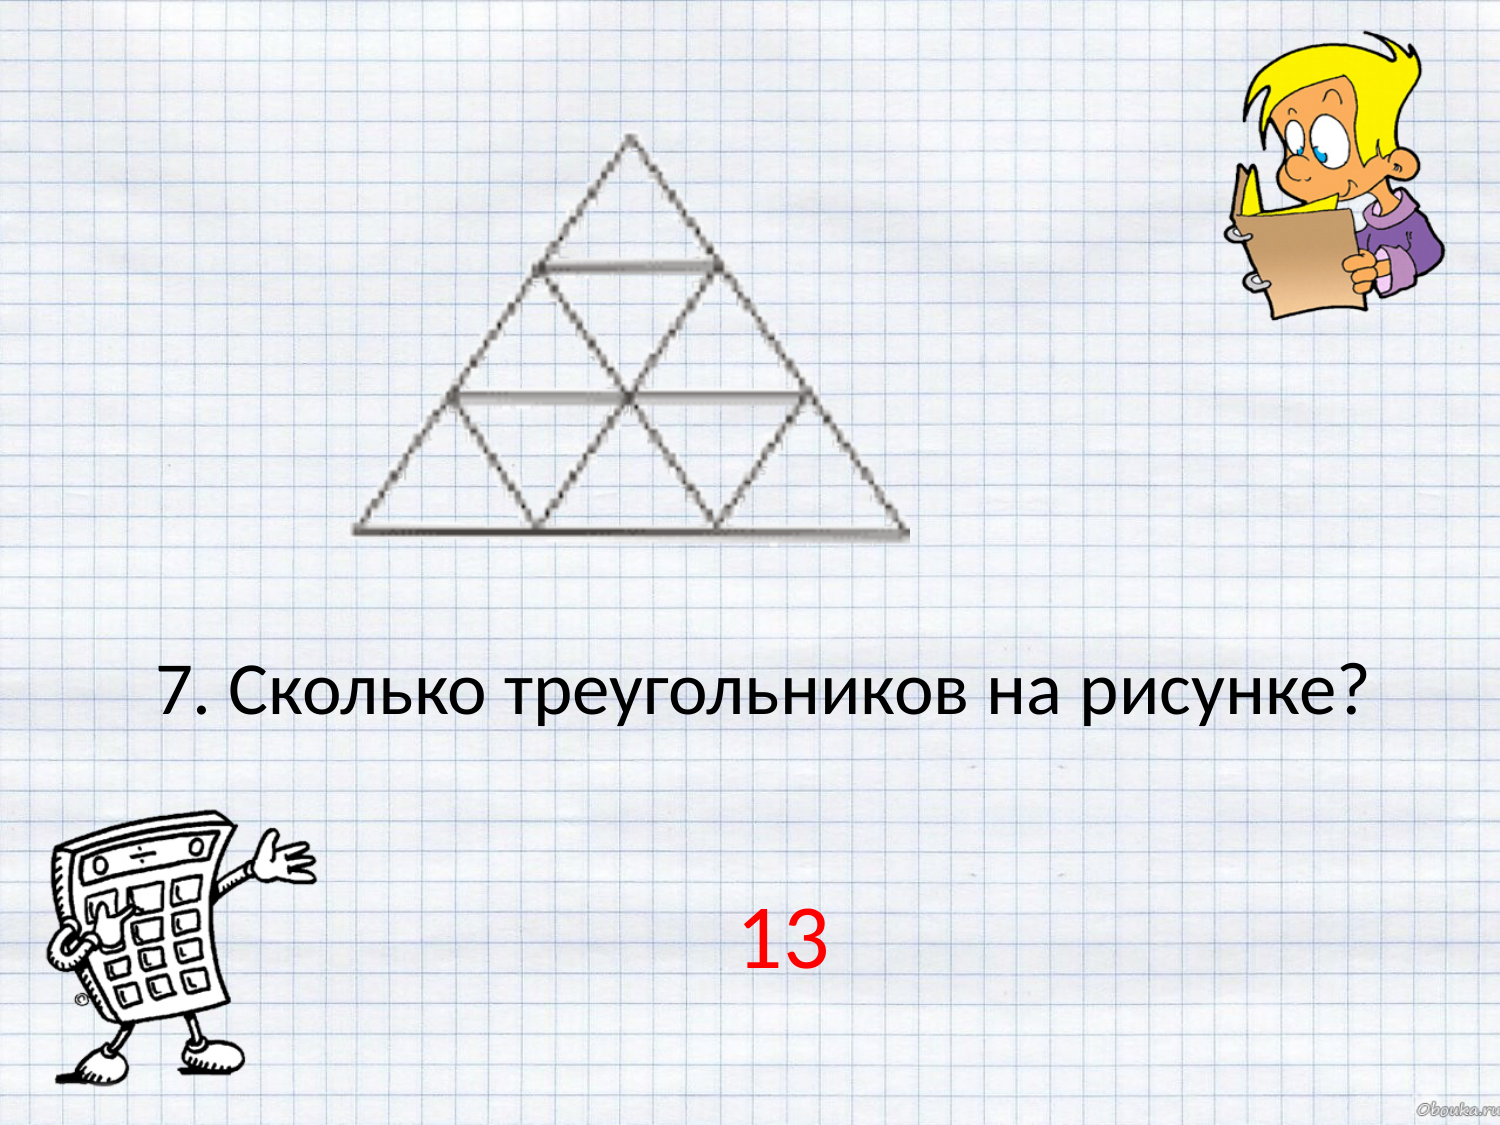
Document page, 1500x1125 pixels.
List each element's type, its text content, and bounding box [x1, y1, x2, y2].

text_box 13 [721, 869, 845, 995]
picture [0, 0, 1500, 1125]
text_box 7. Сколько треугольников на рисунке? [140, 632, 1388, 738]
